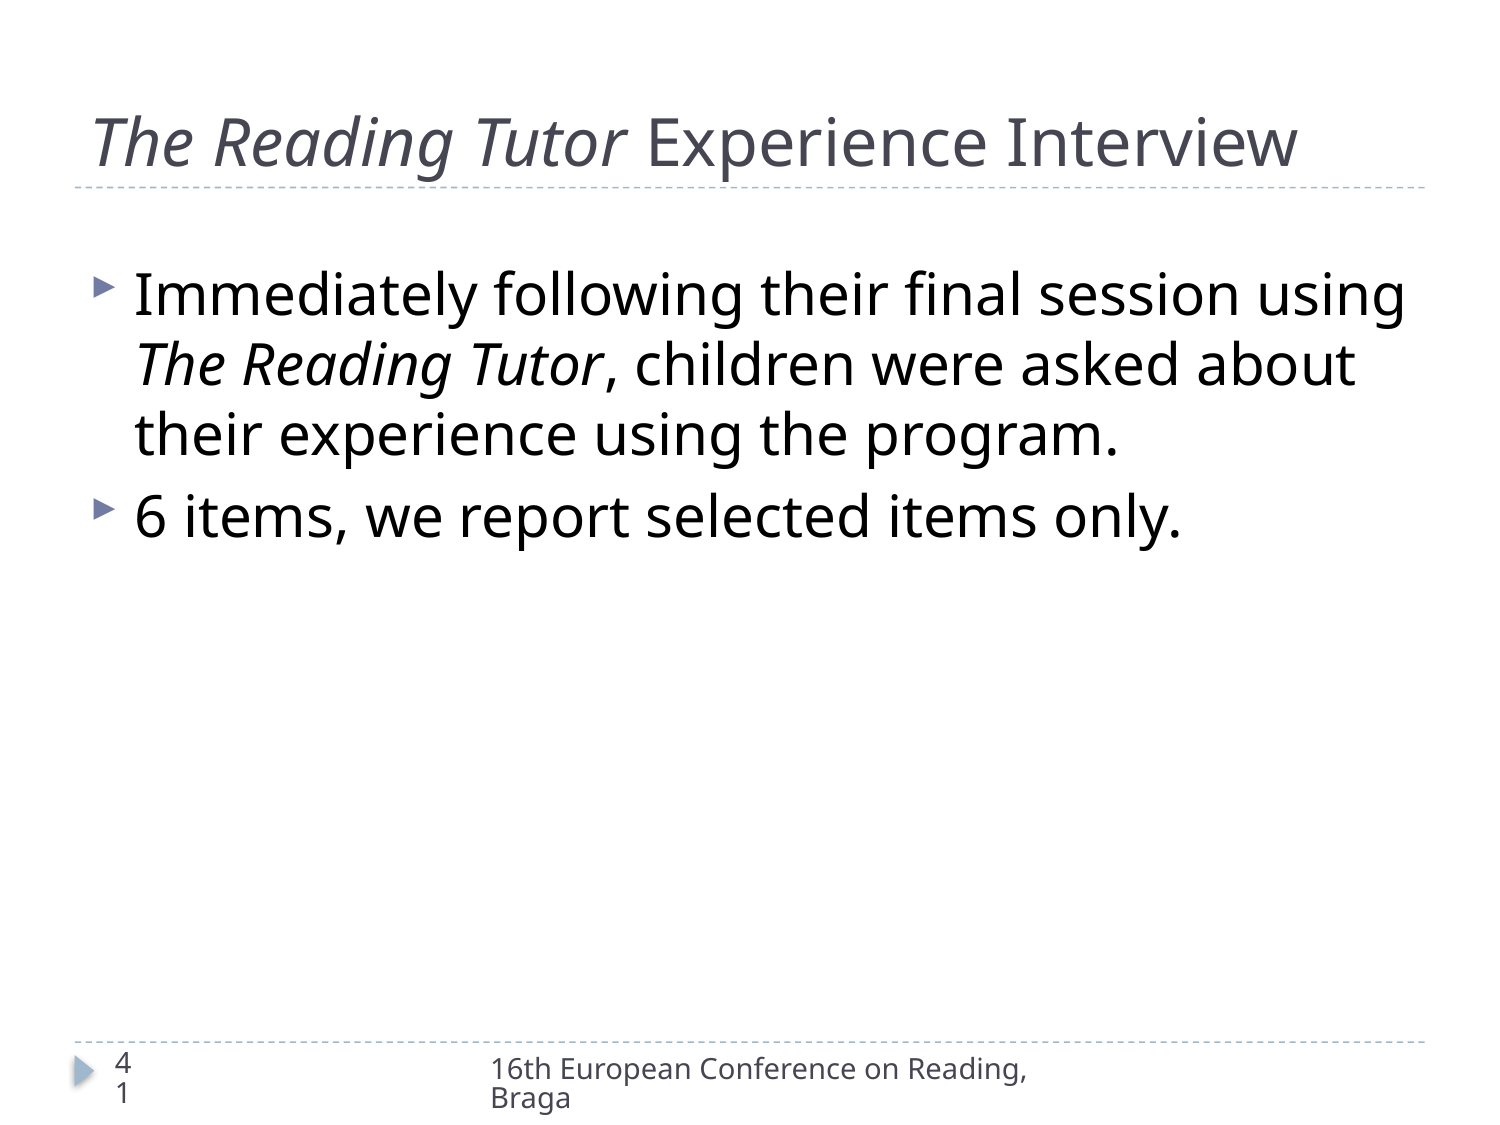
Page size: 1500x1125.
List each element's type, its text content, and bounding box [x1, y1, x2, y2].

title The Reading Tutor Experience Interview [75, 24, 1425, 188]
slide_number 41 [99, 1037, 162, 1098]
footer 16th European Conference on Reading, Braga [475, 1042, 1051, 1103]
list Immediately following their final session using The Reading Tutor, children were asked about their experience using the program. 6 items, we report selected items only. [75, 249, 1425, 1010]
